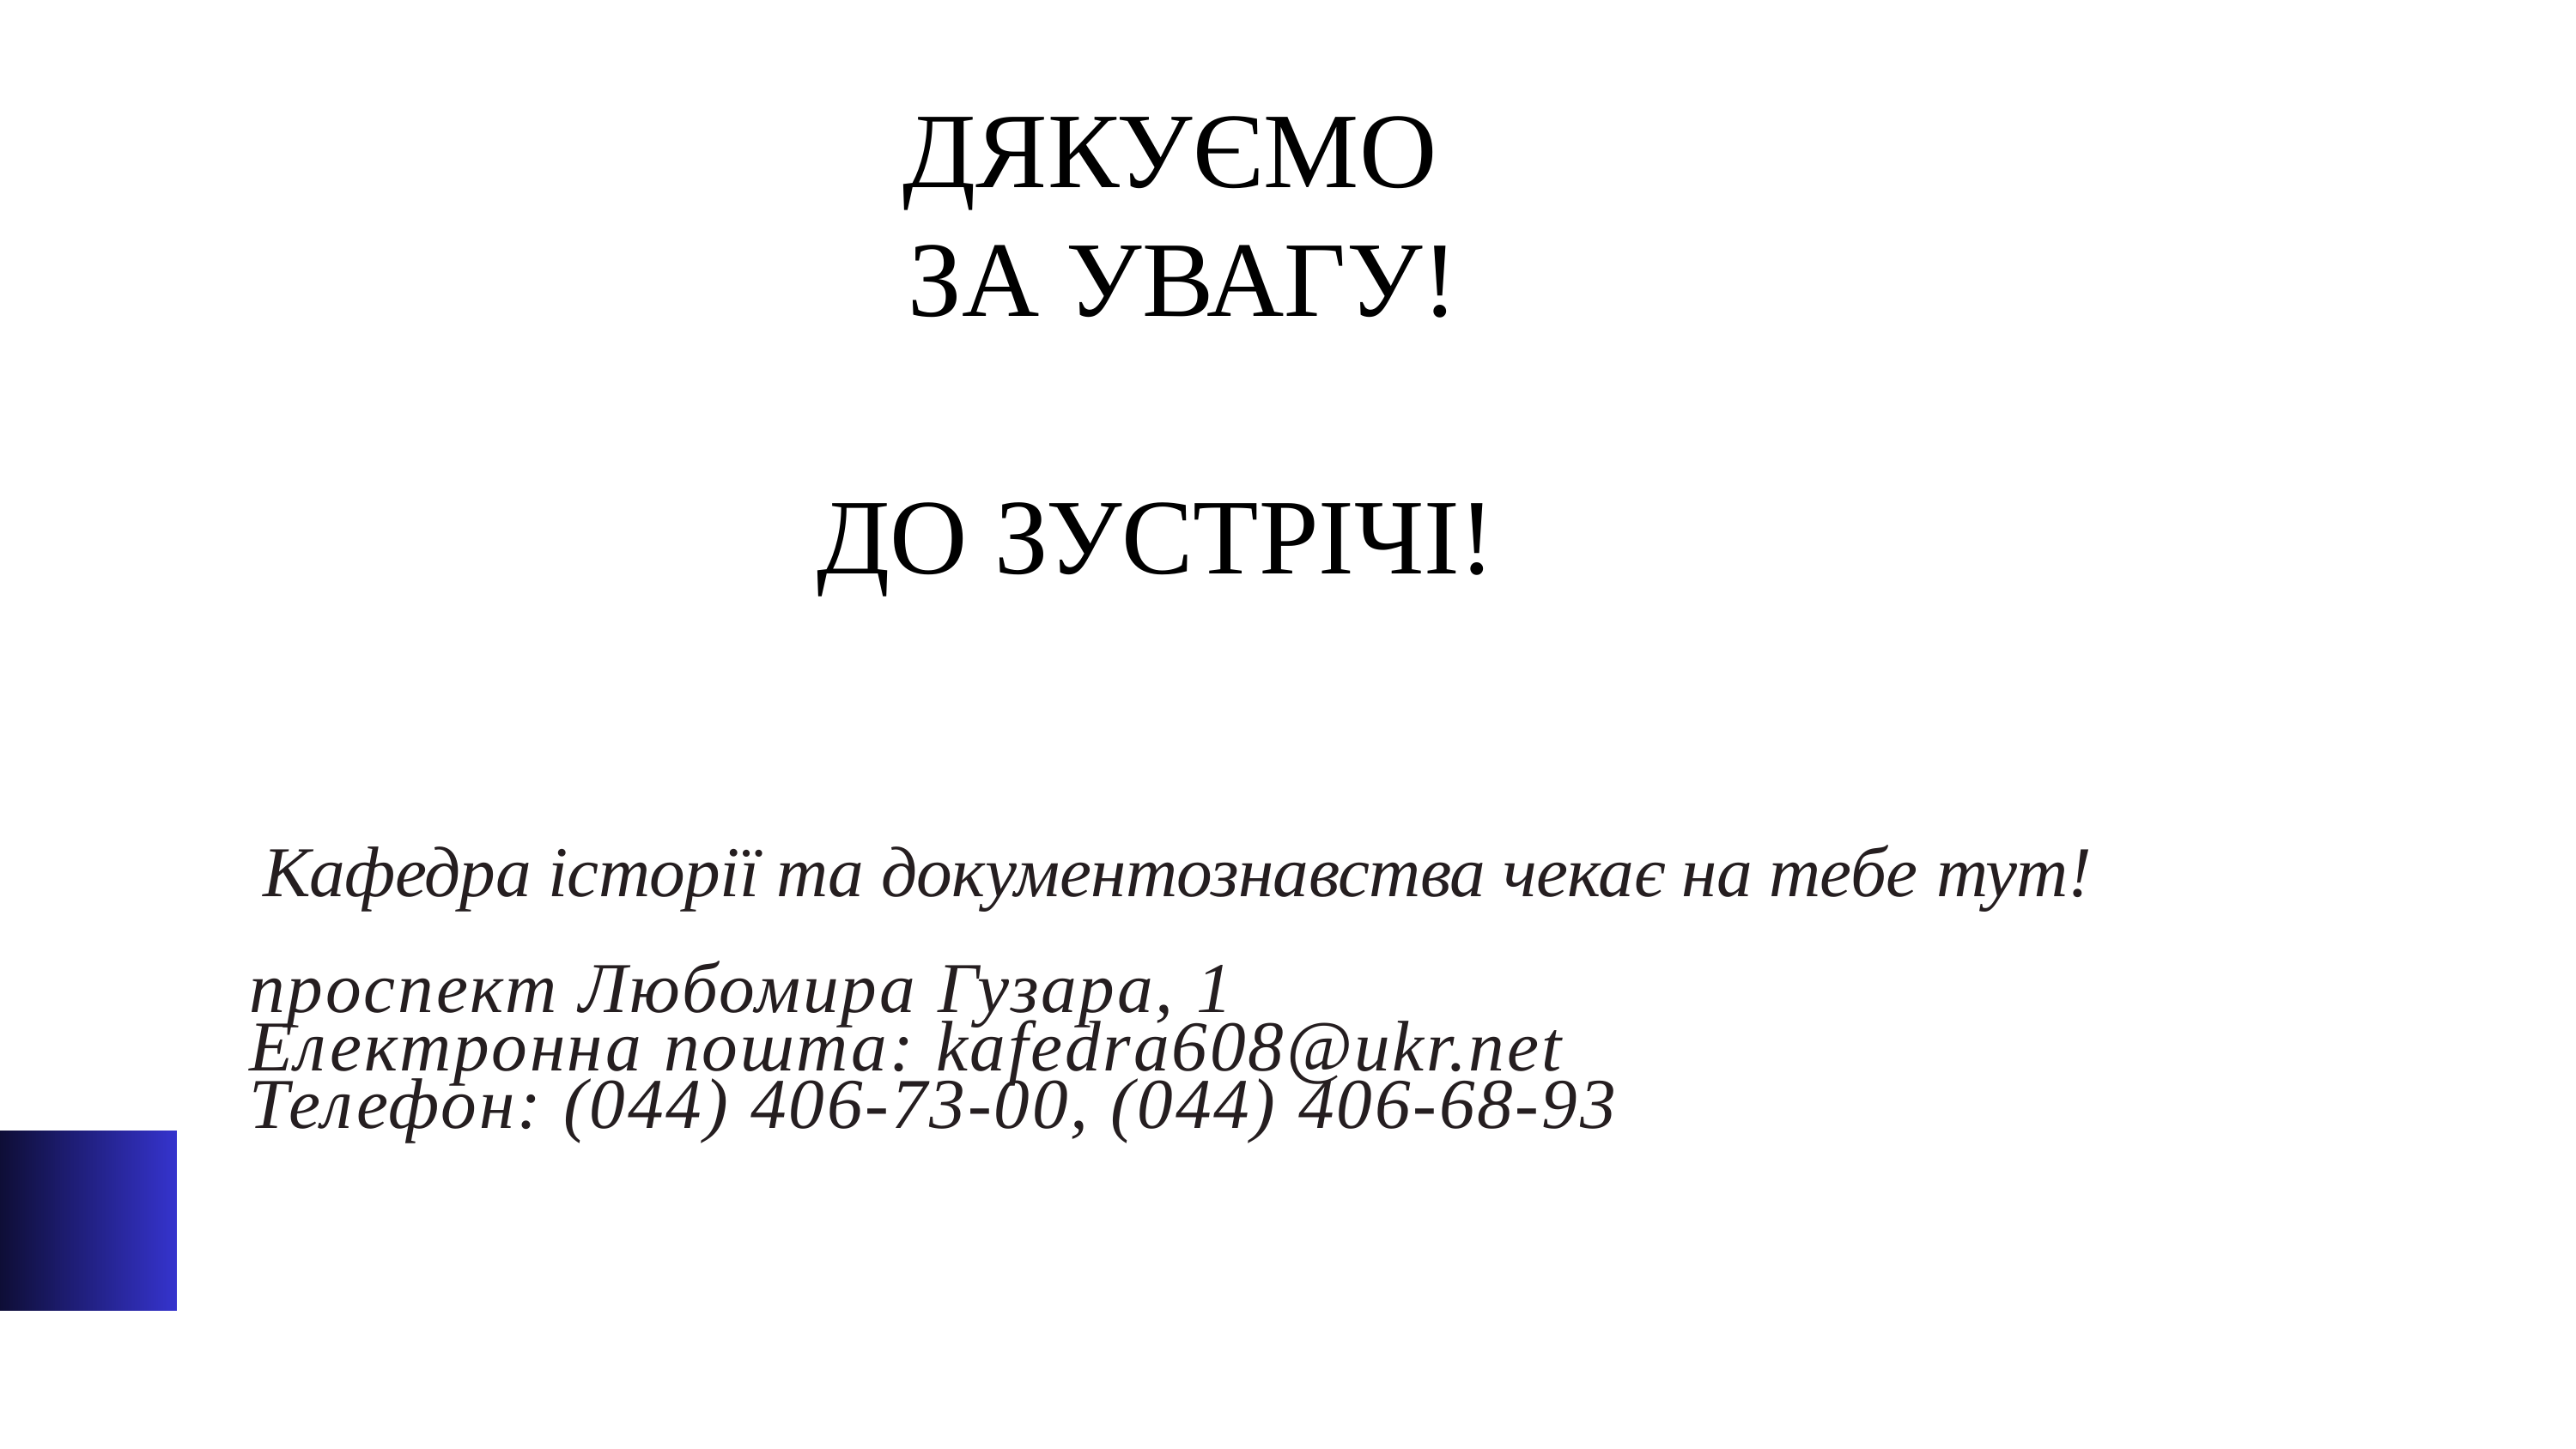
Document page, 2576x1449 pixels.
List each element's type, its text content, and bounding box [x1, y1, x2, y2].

text_box ДЯКУЄМО ЗА УВАГУ! ДО ЗУСТРІЧІ! Кафедра історії та документознавства чекає на тебе тут! проспект Любомира Гузара, 1 Електронна пошта: kafedra608@ukr.net Телефон: (044) 406-73-00, (044) 406-68-93 [85, 80, 2254, 1272]
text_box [0, 1131, 178, 1312]
